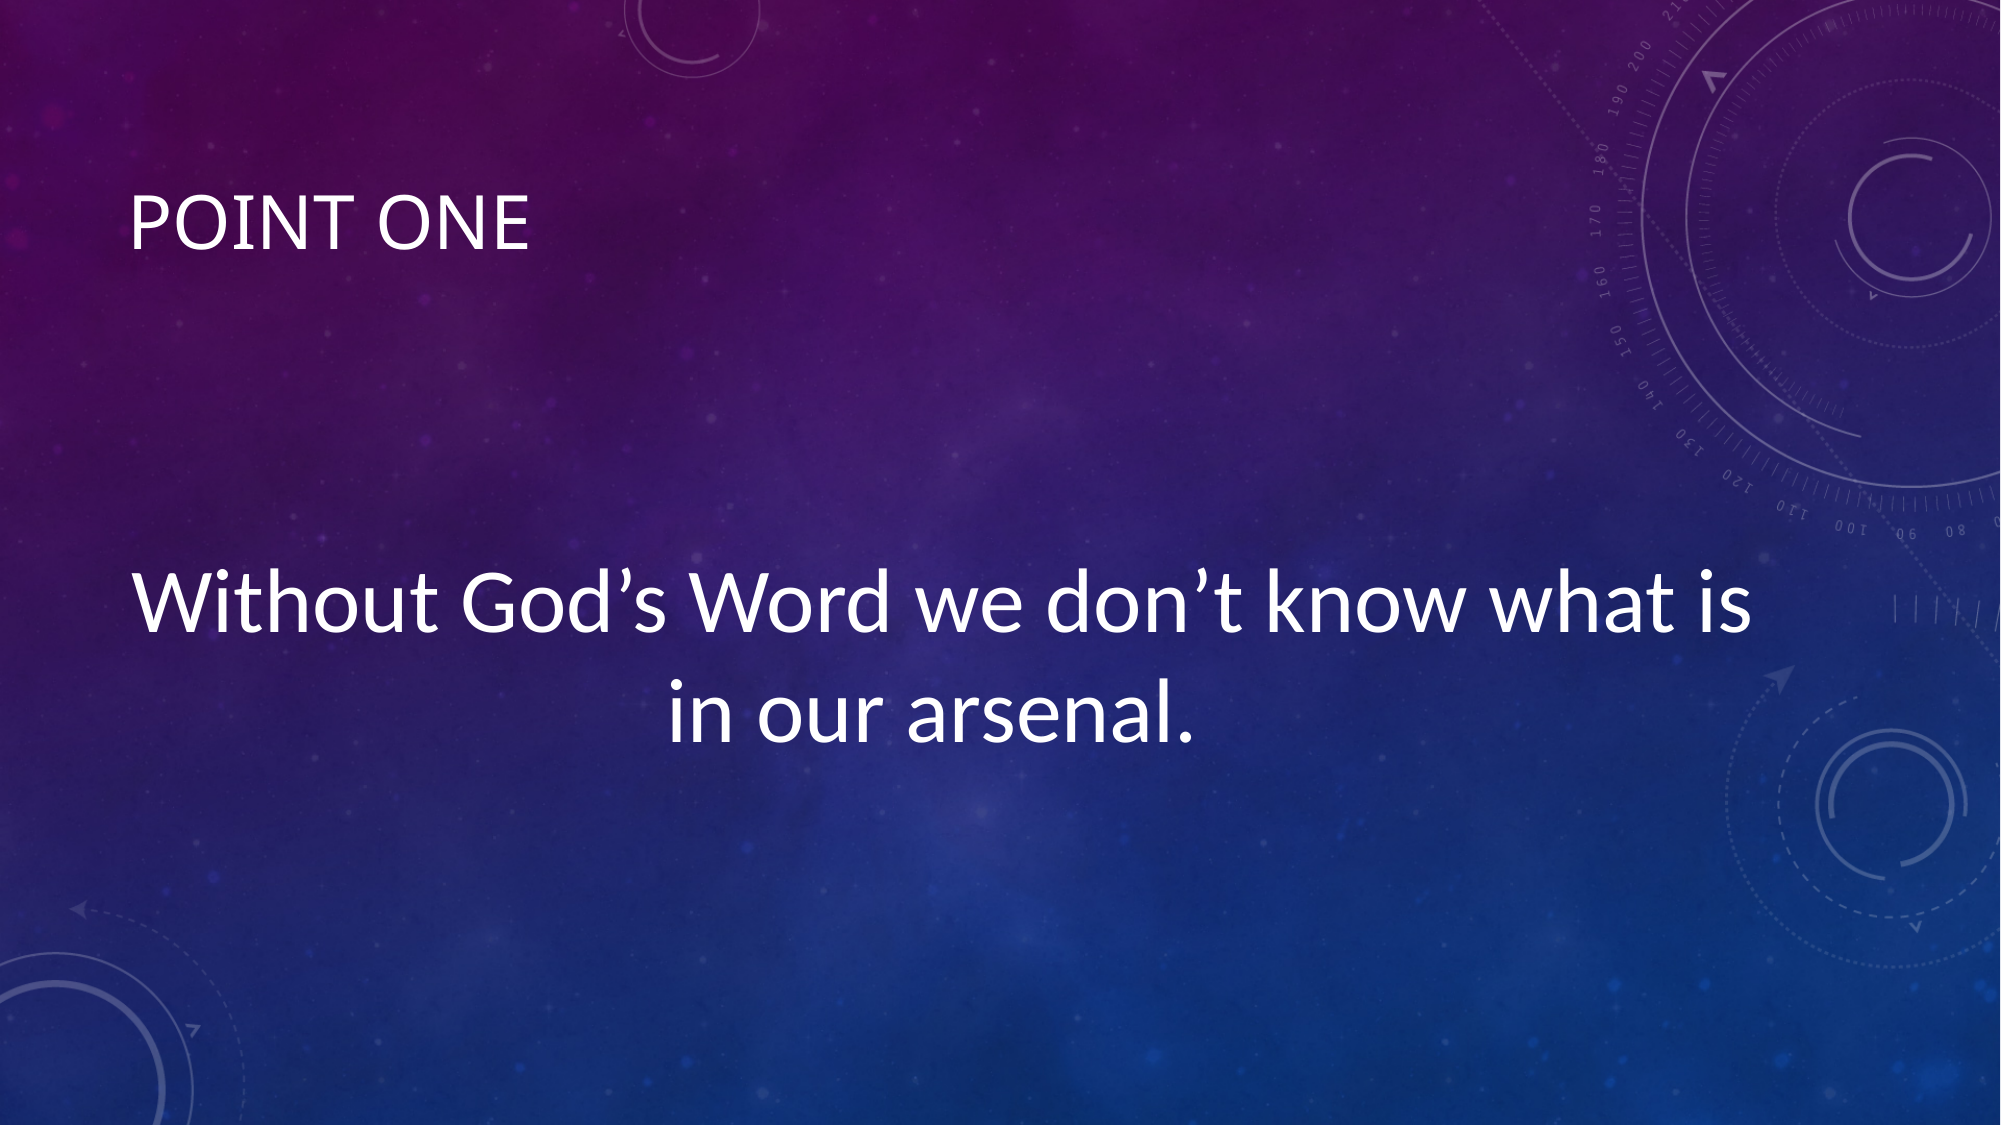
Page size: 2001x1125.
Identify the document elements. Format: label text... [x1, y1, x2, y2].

picture [0, 0, 2001, 1125]
list Without God’s Word we don’t know what is in our arsenal. [112, 351, 1775, 950]
title Point one [112, 99, 1775, 339]
